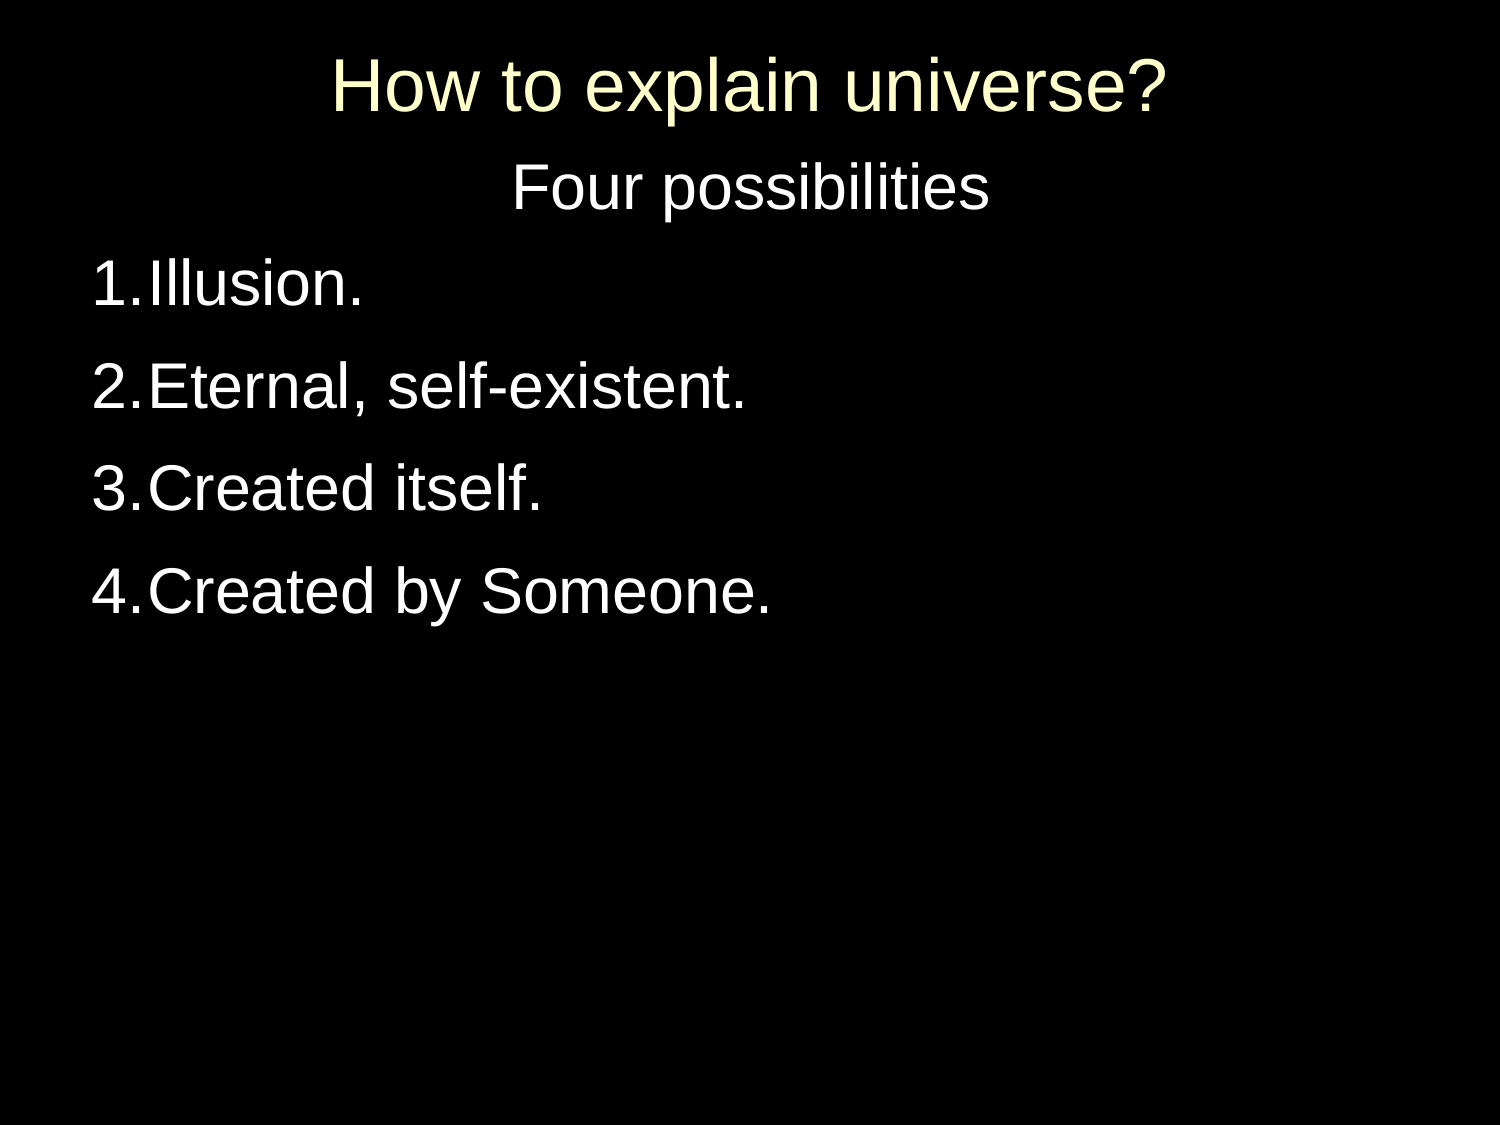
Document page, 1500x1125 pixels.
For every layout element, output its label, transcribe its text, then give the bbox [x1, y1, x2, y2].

title How to explain universe? [75, 24, 1425, 138]
list Four possibilities Illusion. Eternal, self-existent. Created itself. Created by Someone. [76, 137, 1425, 1088]
